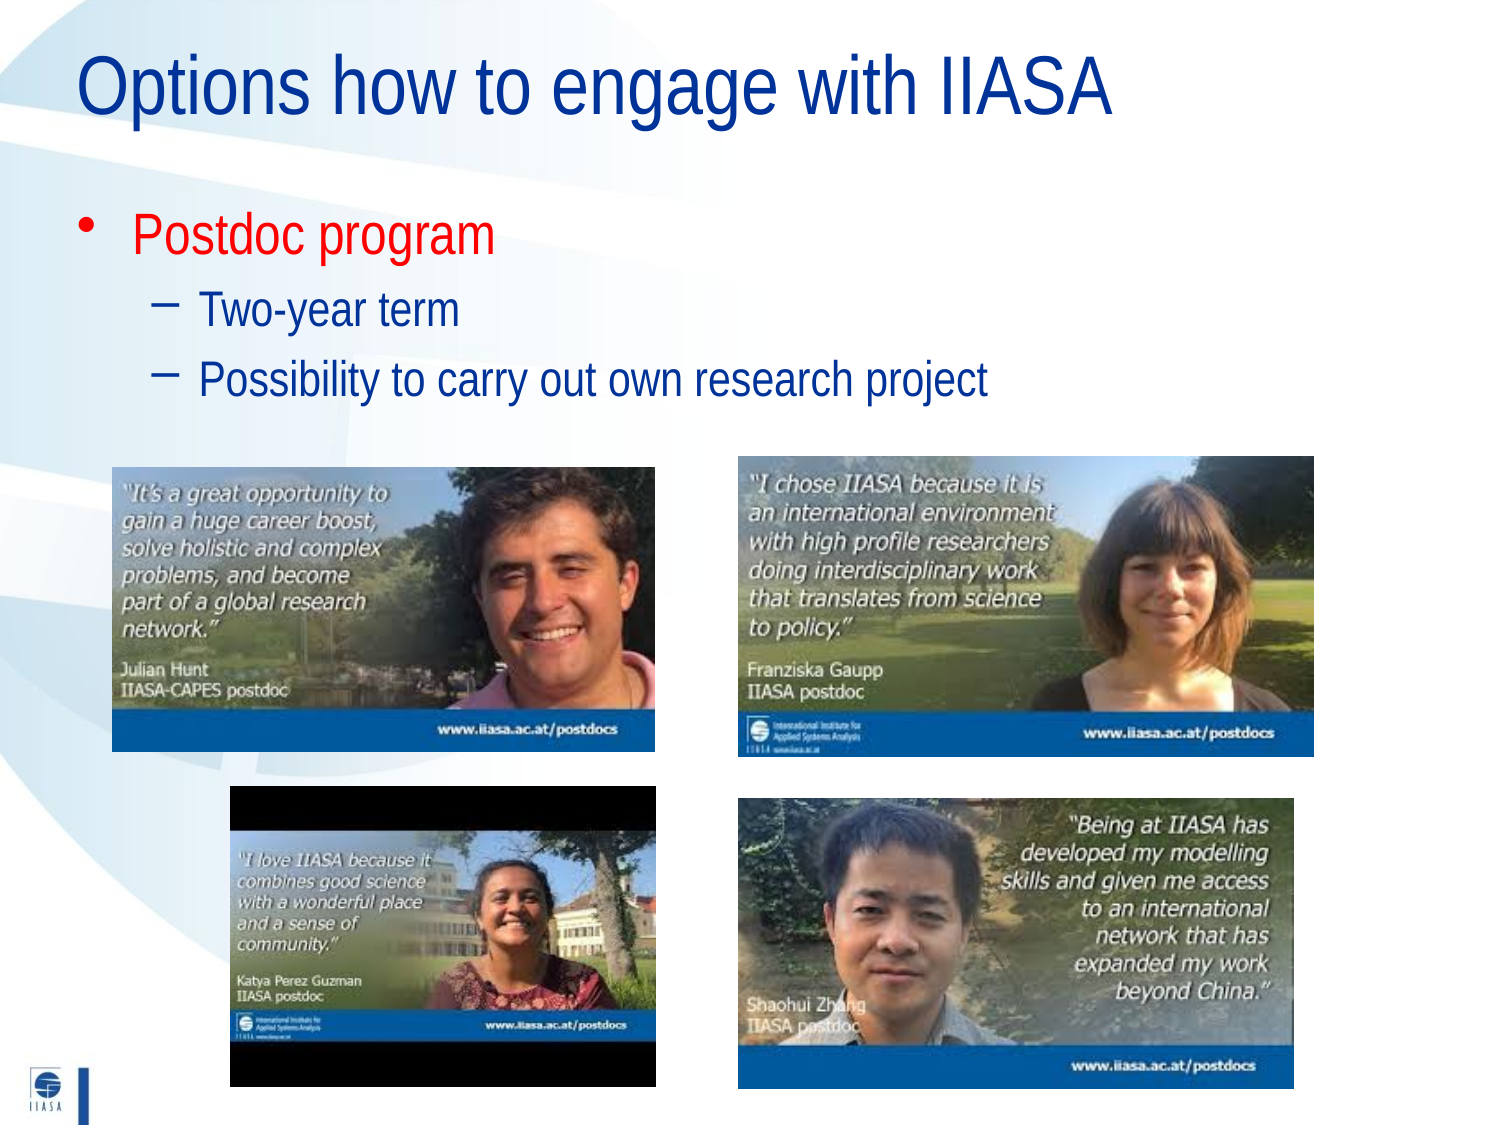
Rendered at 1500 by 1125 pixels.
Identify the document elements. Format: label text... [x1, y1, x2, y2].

picture [0, 0, 1500, 1125]
list Postdoc program Two-year term Possibility to carry out own research project [76, 196, 1389, 939]
title Options how to engage with IIASA [76, 30, 1389, 196]
